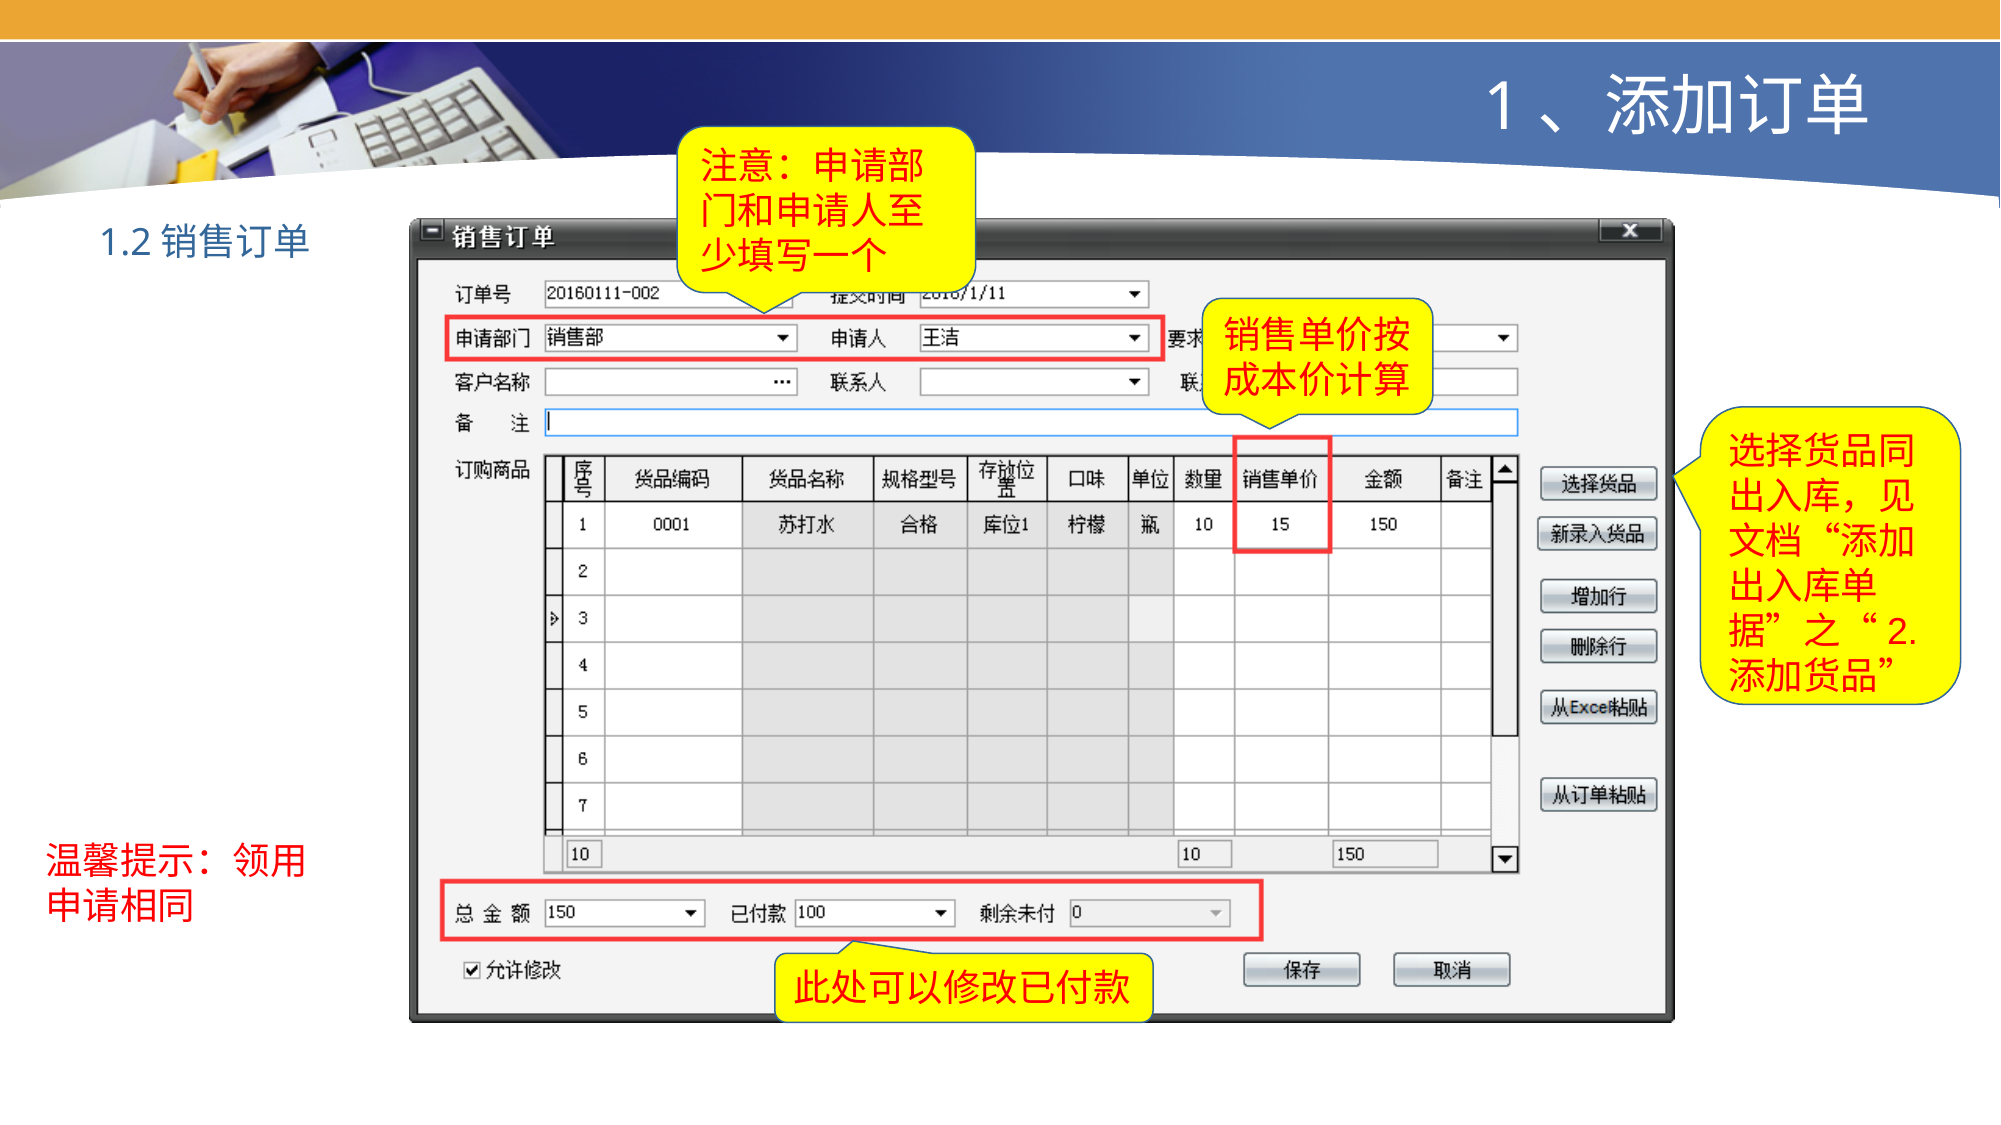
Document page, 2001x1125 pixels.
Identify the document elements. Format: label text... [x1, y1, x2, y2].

text_box 选择货品同出入库，见文档“添加出入库单据”之“2.添加货品” [1680, 406, 1961, 705]
text_box 注意：申请部门和申请人至少填写一个 [677, 126, 976, 216]
text_box 1.2销售订单 [84, 210, 326, 271]
picture [409, 218, 1675, 1024]
picture [0, 42, 2000, 204]
text_box 1、添加订单 [1439, 47, 1916, 151]
text_box 温馨提示：领用申请相同 [30, 829, 333, 934]
